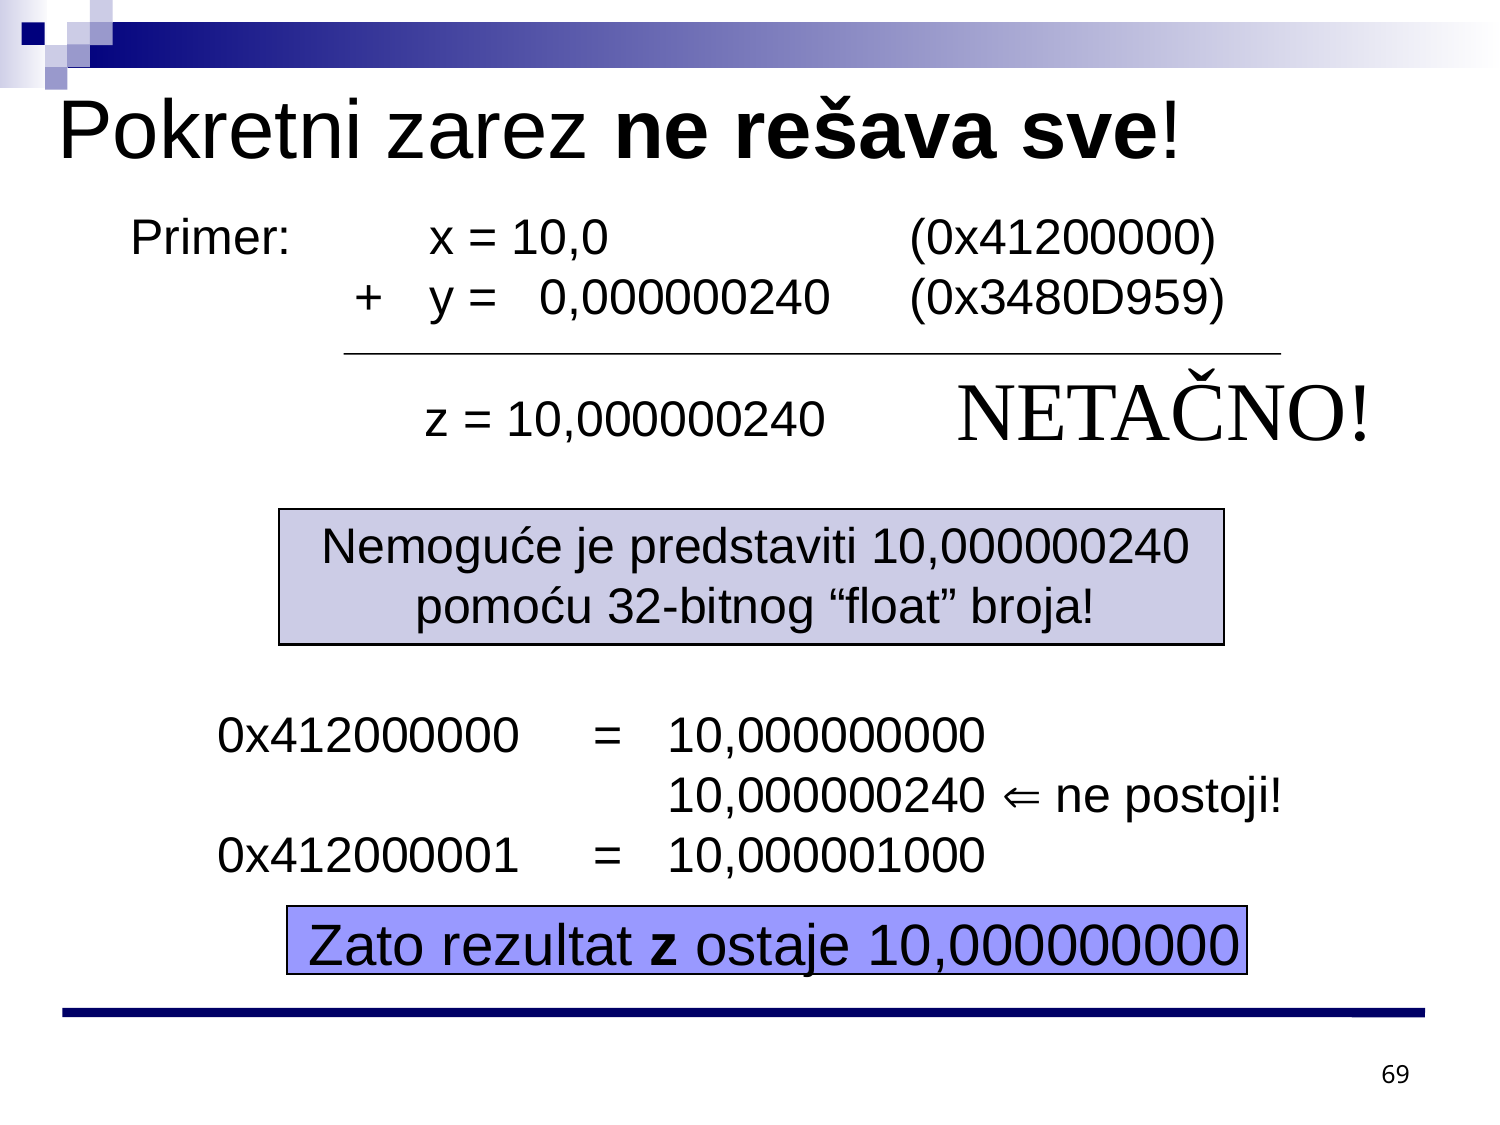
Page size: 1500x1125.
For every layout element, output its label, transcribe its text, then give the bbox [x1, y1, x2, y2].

text_box NETAČNO! [941, 350, 1390, 465]
text_box 0x412000000 = 10,000000000 10,000000240  ne postoji! 0x412000001 = 10,000001000 [202, 695, 1299, 890]
title Pokretni zarez ne rešava sve! [49, 62, 1500, 188]
text_box Primer: x = 10,0 (0x41200000) + y = 0,000000240 (0x3480D959) [115, 197, 1242, 333]
text_box z = 10,000000240 [409, 378, 842, 454]
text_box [287, 899, 1262, 987]
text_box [278, 505, 1225, 645]
slide_number 69 [1074, 1024, 1426, 1101]
